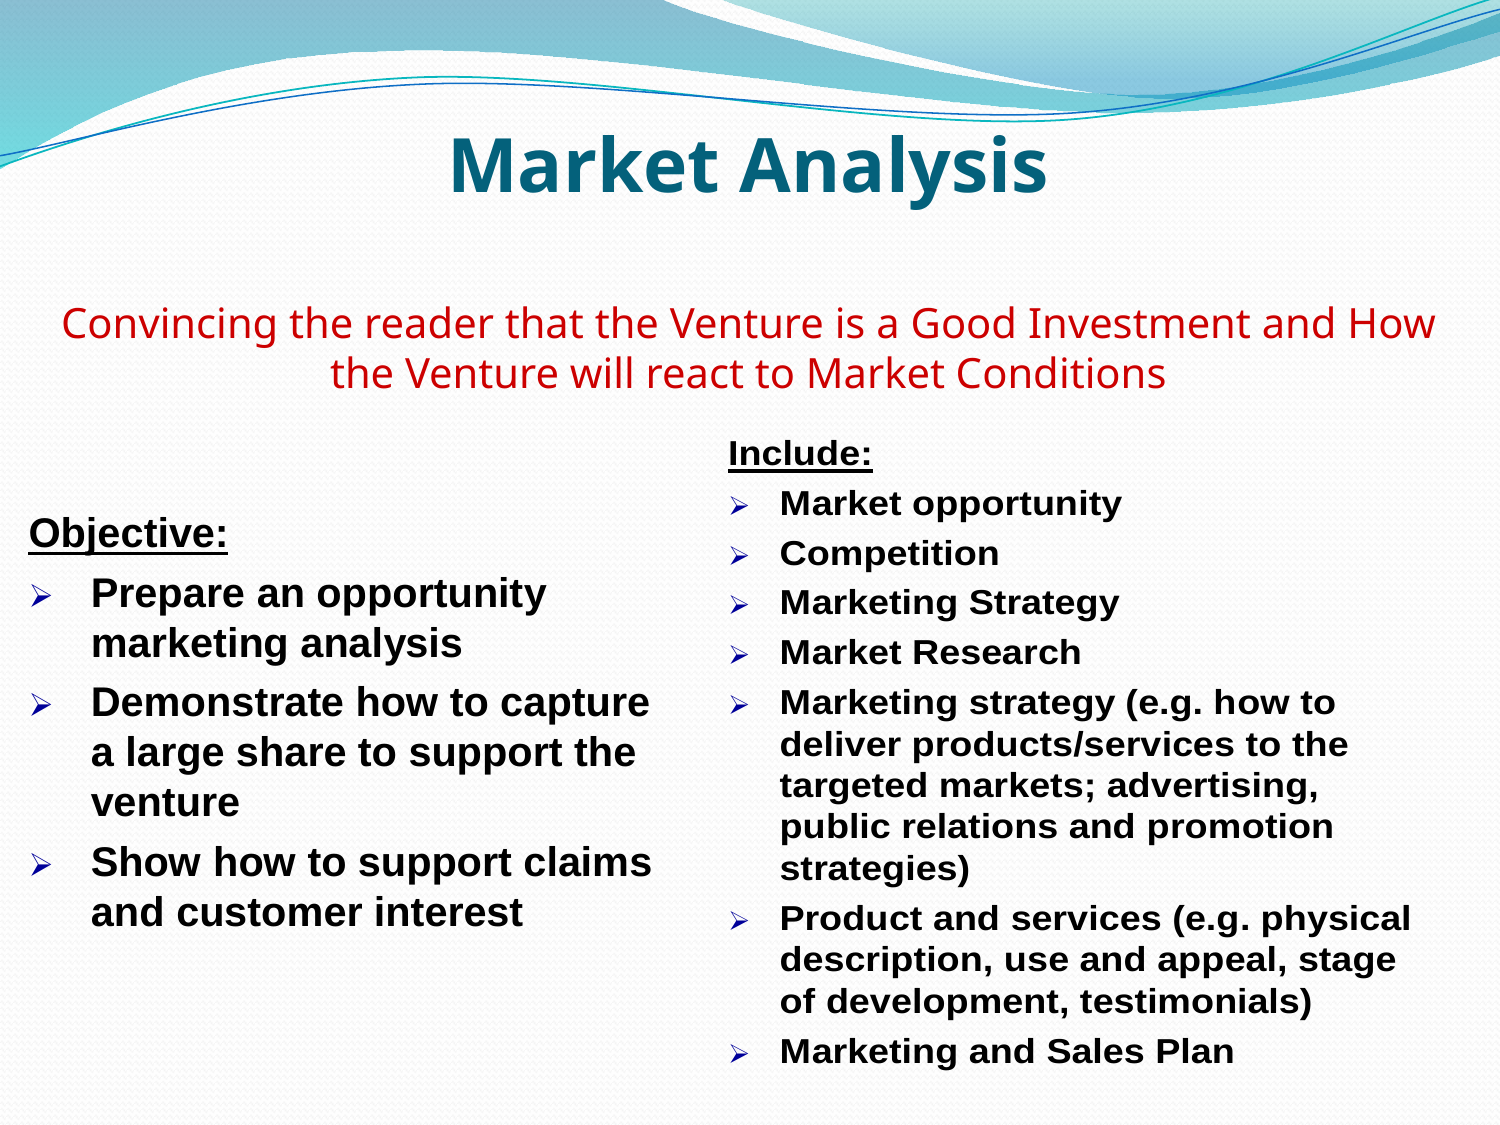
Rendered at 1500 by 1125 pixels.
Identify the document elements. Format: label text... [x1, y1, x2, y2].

picture [714, 425, 1455, 1092]
picture [11, 498, 692, 963]
title Market Analysis Convincing the reader that the Venture is a Good Investment and How the Venture will react to Market Conditions [51, 78, 1446, 398]
